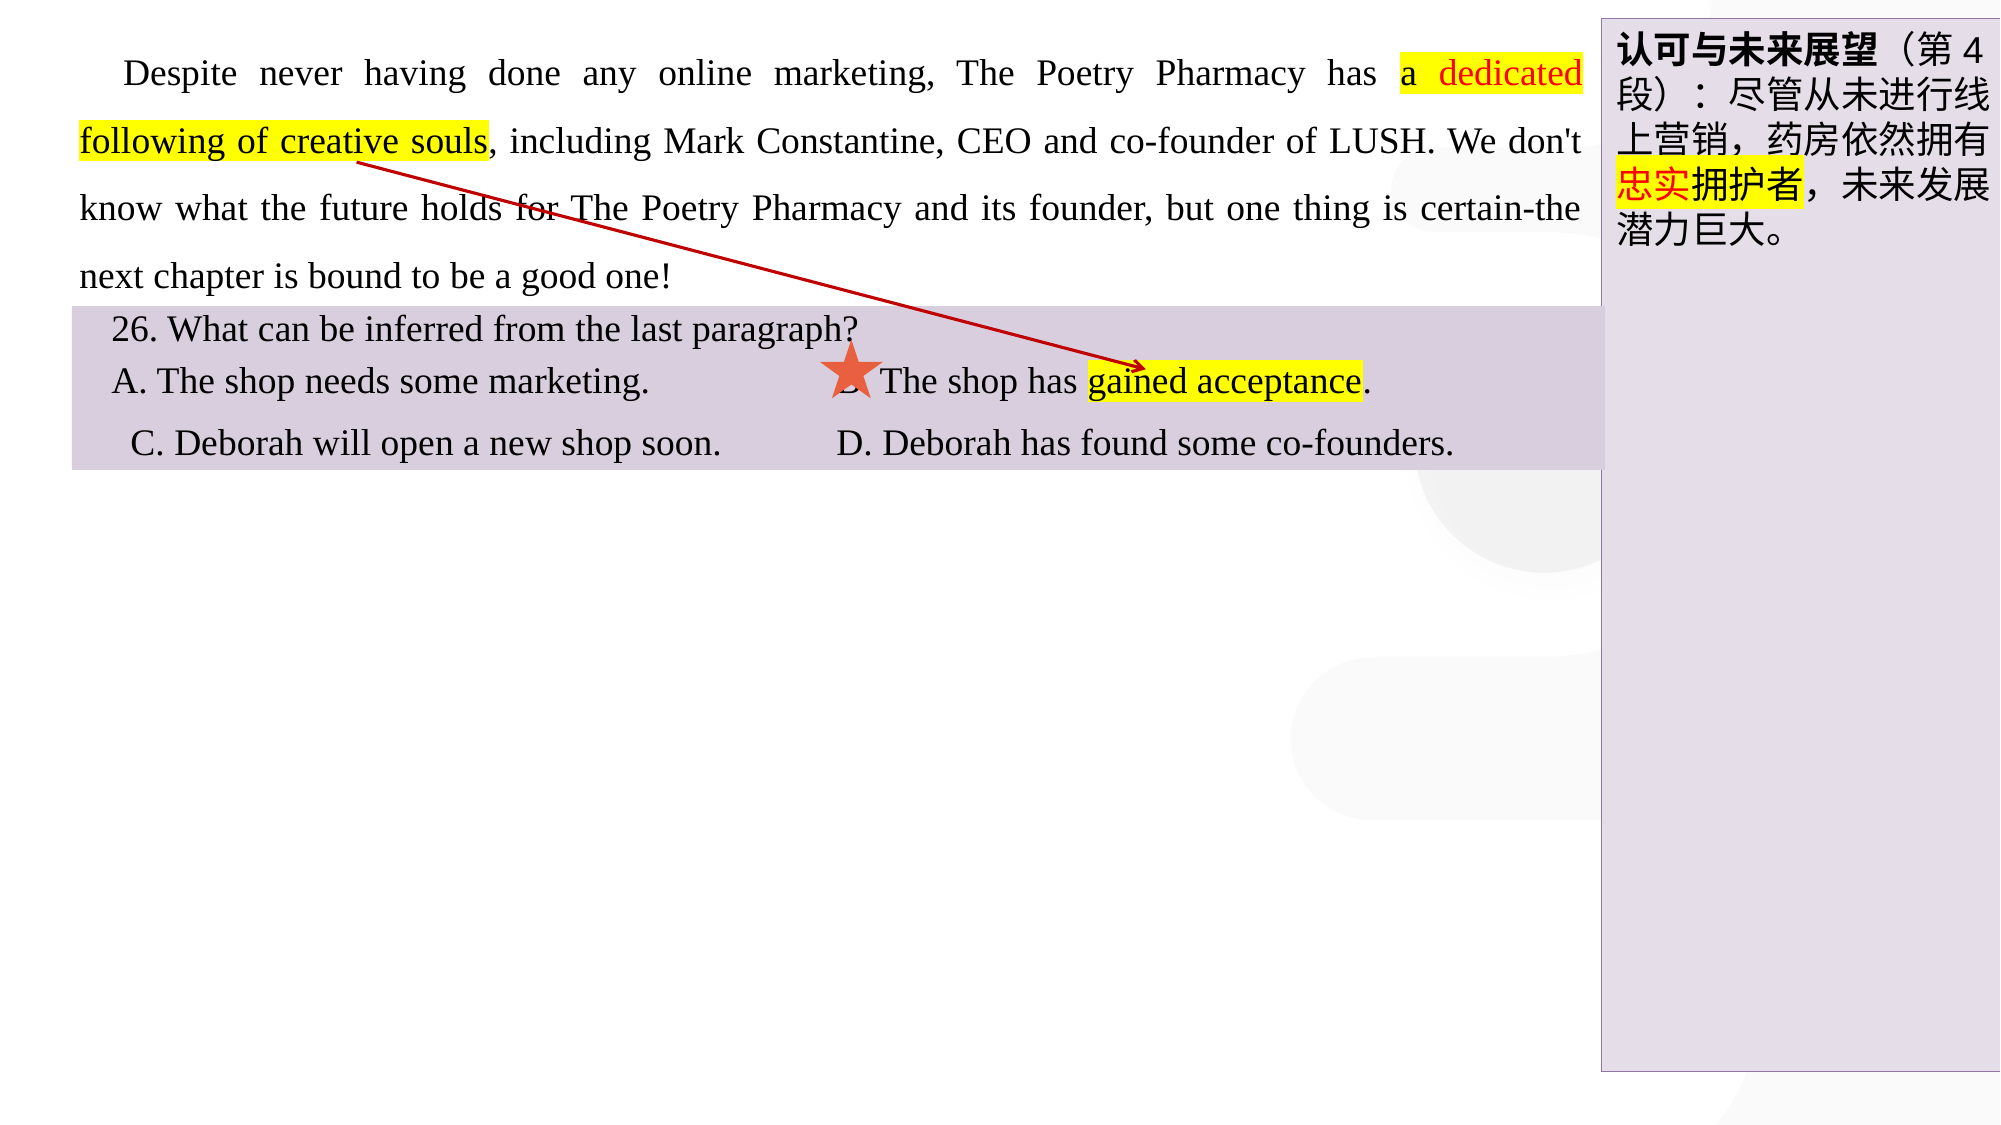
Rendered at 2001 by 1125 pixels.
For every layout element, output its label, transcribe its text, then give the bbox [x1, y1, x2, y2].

text_box 26. What can be inferred from the last paragraph? A. The shop needs some marketing. B. The shop has gained acceptance. C. Deborah will open a new shop soon. D. Deborah has found some co-founders. [71, 306, 1605, 470]
text_box 认可与未来展望（第4段）：尽管从未进行线上营销，药房依然拥有忠实拥护者，未来发展潜力巨大。 [1601, 18, 2000, 1072]
text_box [831, 370, 872, 399]
text_box Despite never having done any online marketing, The Poetry Pharmacy has a dedicated following of creative souls, including Mark Constantine, CEO and co-founder of LUSH. We don't know what the future holds for The Poetry Pharmacy and its founder, but one thing is certain-the next chapter is bound to be a good one! [64, 18, 1598, 303]
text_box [356, 162, 1146, 370]
